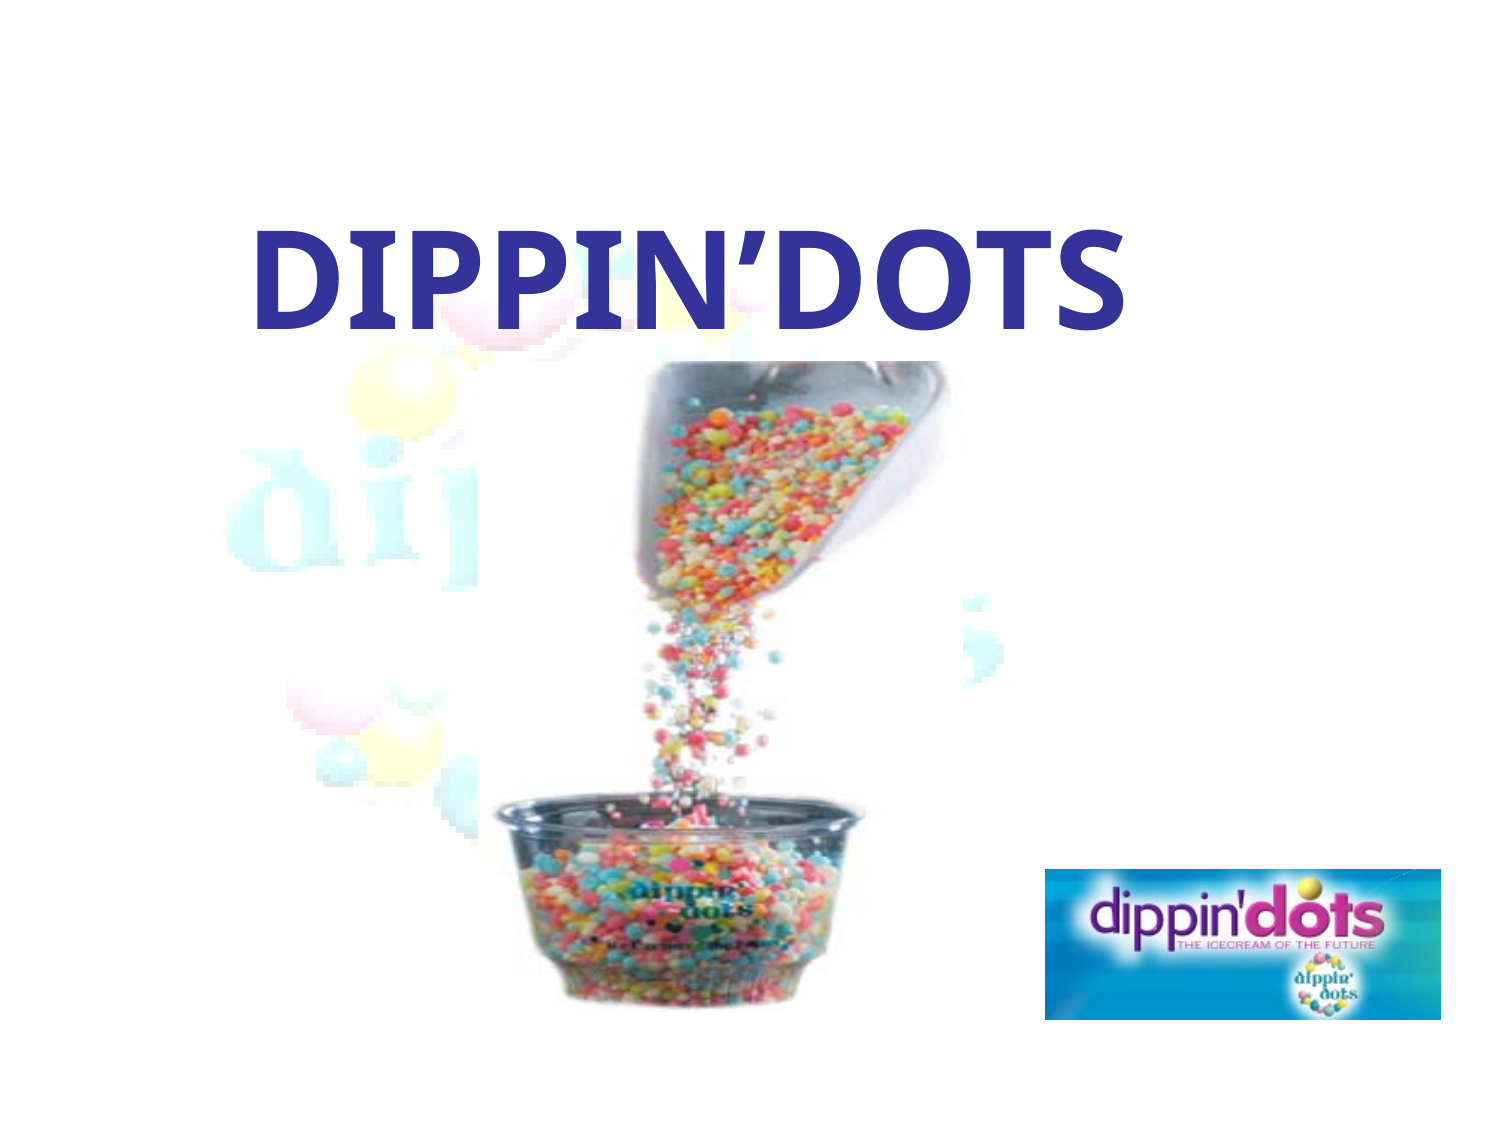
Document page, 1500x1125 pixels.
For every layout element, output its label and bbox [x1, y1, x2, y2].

picture [182, 136, 1500, 1036]
